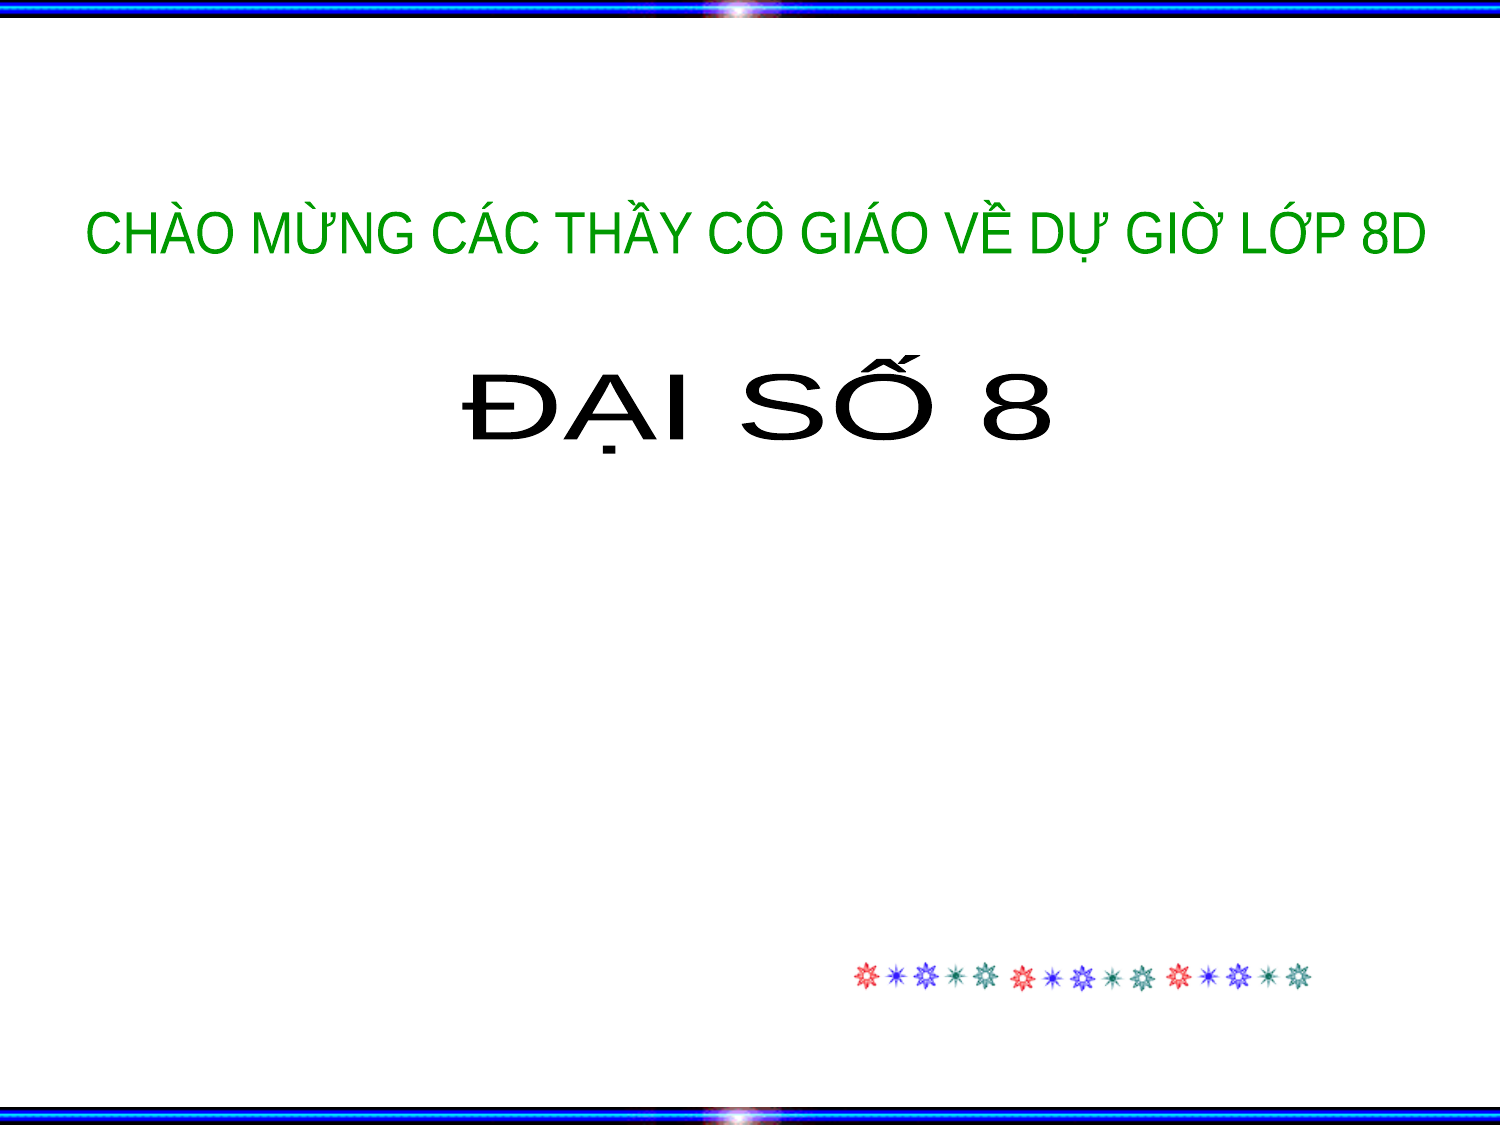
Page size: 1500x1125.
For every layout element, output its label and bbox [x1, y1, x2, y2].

picture [1009, 964, 1157, 994]
text_box [0, 1107, 1500, 1125]
picture [1165, 962, 1313, 992]
picture [852, 961, 1001, 991]
text_box [0, 0, 1500, 18]
